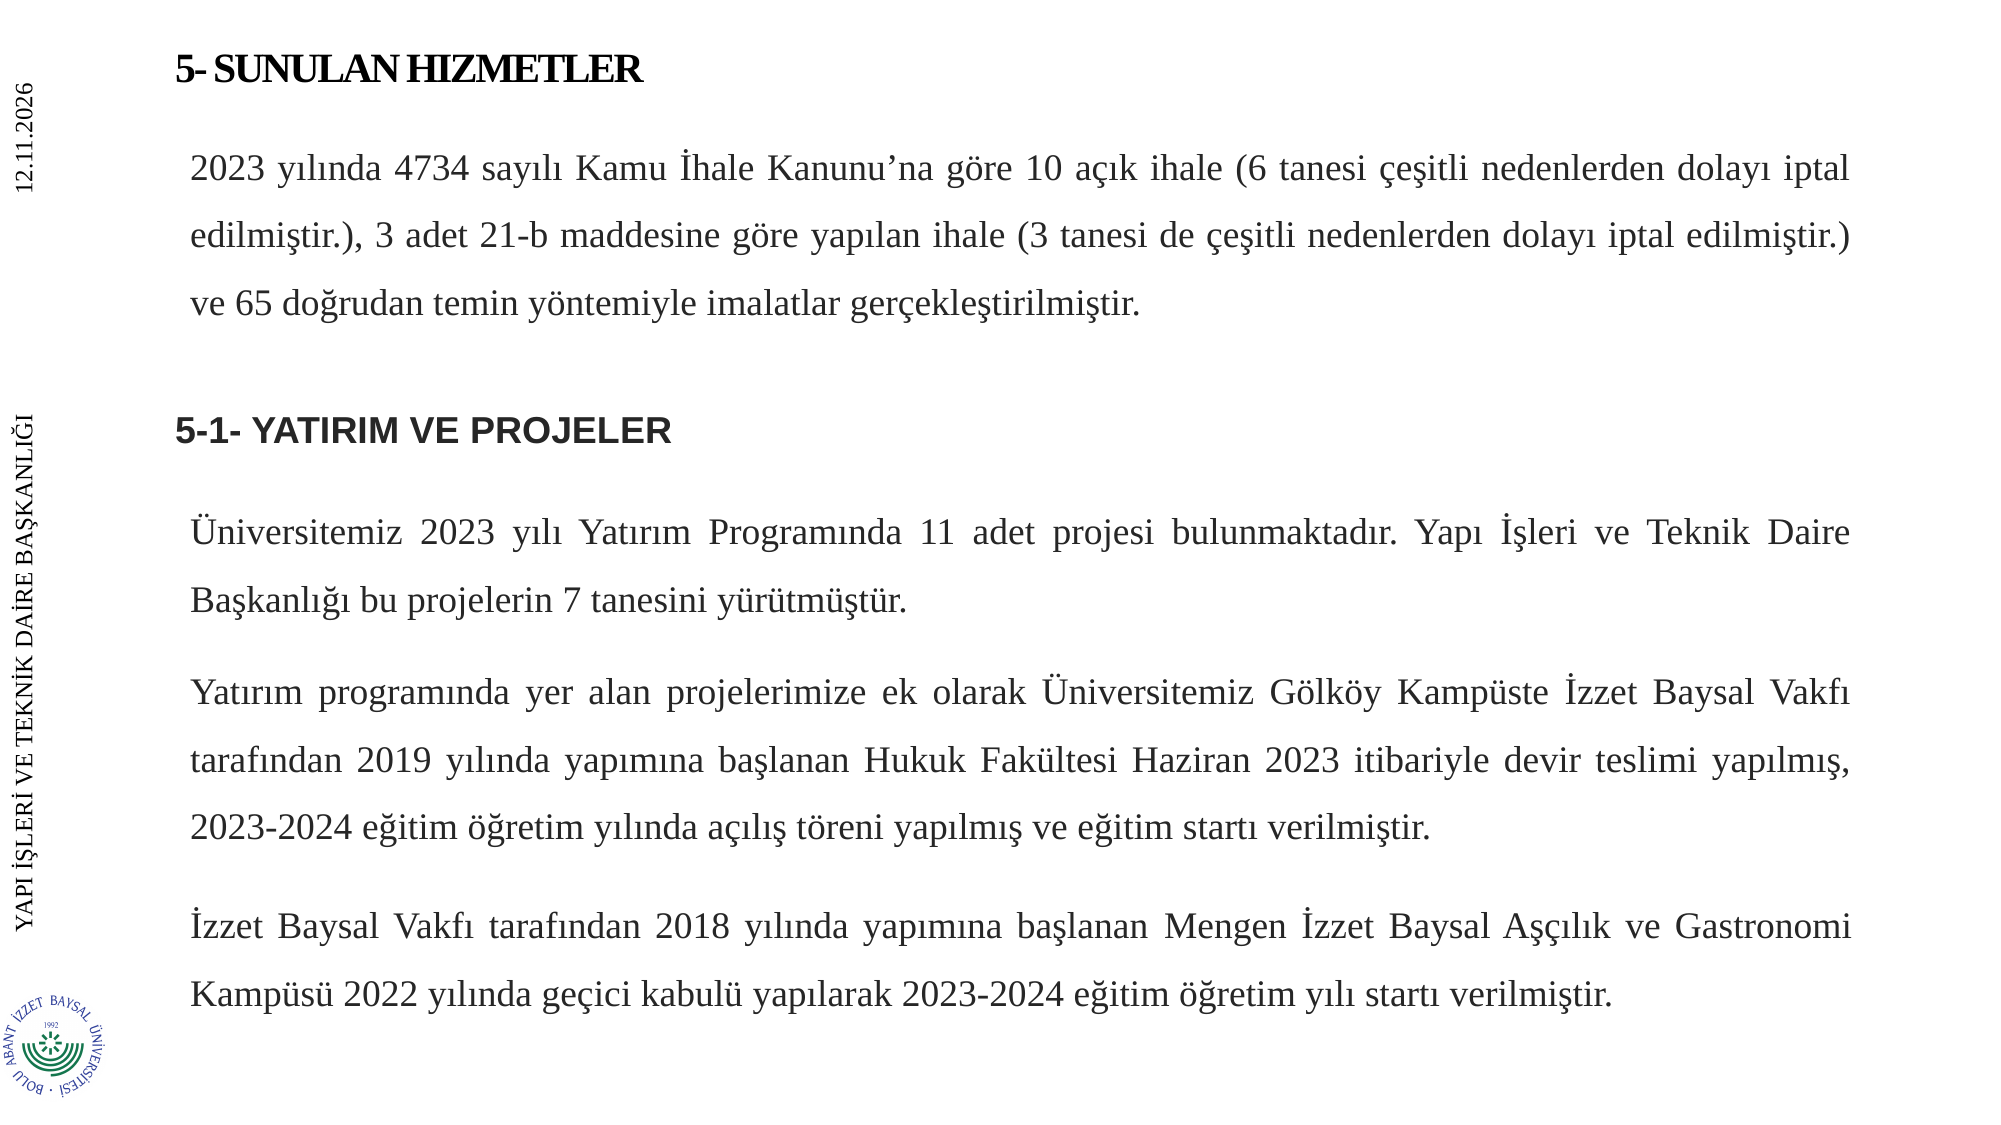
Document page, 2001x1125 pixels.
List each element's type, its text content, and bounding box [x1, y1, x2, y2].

list 2023 yılında 4734 sayılı Kamu İhale Kanunu’na göre 10 açık ihale (6 tanesi çeşitli nedenlerden dolayı iptal edilmiştir.), 3 adet 21-b maddesine göre yapılan ihale (3 tanesi de çeşitli nedenlerden dolayı iptal edilmiştir.) ve 65 doğrudan temin yöntemiyle imalatlar gerçekleştirilmiştir. 5-1- YATIRIM VE PROJELER Üniversitemiz 2023 yılı Yatırım Programında 11 adet projesi bulunmaktadır. Yapı İşleri ve Teknik Daire Başkanlığı bu projelerin 7 tanesini yürütmüştür. Yatırım programında yer alan projelerimize ek olarak Üniversitemiz Gölköy Kampüste İzzet Baysal Vakfı tarafından 2019 yılında yapımına başlanan Hukuk Fakültesi Haziran 2023 itibariyle devir teslimi yapılmış, 2023-2024 eğitim öğretim yılında açılış töreni yapılmış ve eğitim startı verilmiştir. İzzet Baysal Vakfı tarafından 2018 yılında yapımına başlanan Mengen İzzet Baysal Aşçılık ve Gastronomi Kampüsü 2022 yılında geçici kabulü yapılarak 2023-2024 eğitim öğretim yılı startı verilmiştir. [160, 112, 1869, 1047]
title 5- SUNULAN HIZMETLER [160, 27, 1736, 112]
picture [0, 985, 114, 1107]
